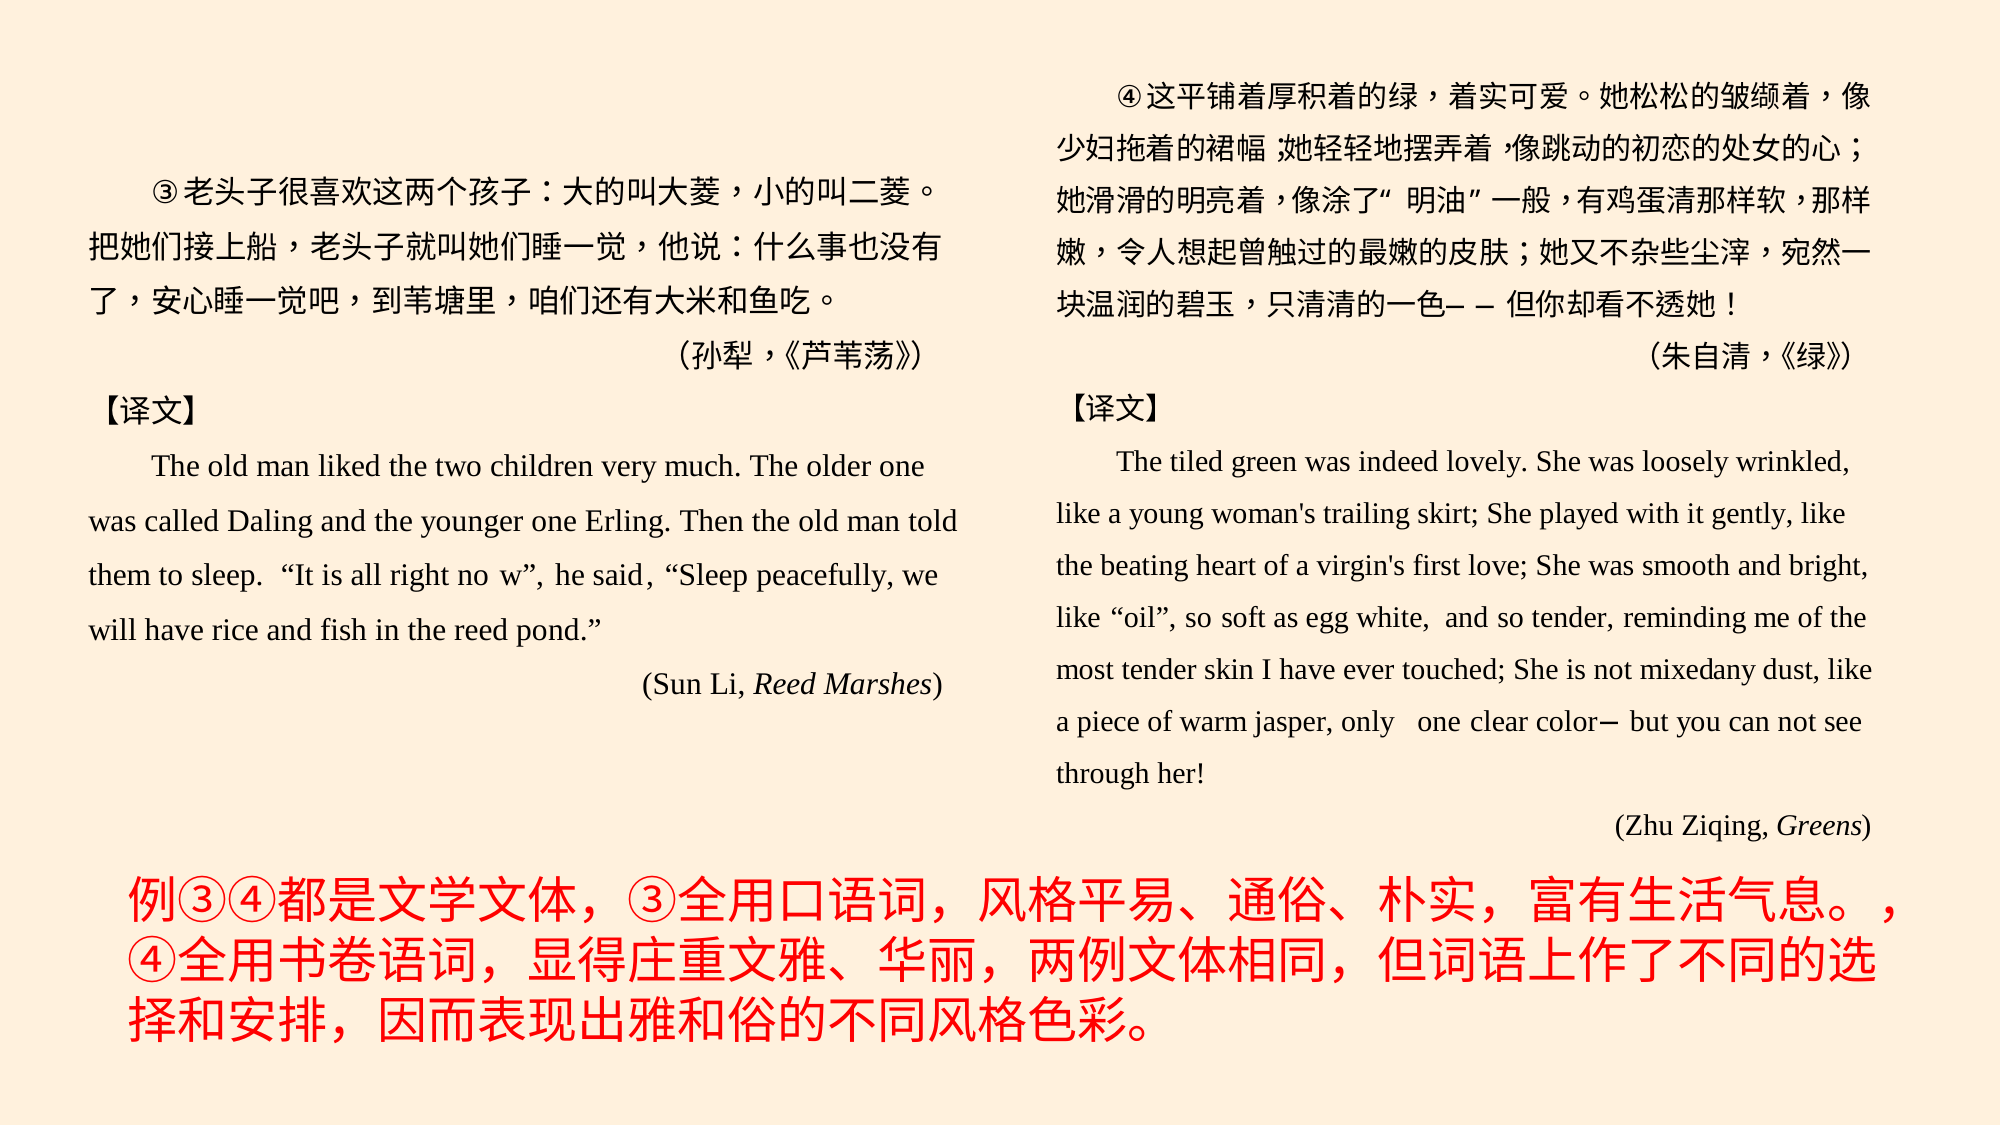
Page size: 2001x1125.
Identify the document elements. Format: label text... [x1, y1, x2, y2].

text_box 例③④都是文学文体，③全用口语词，风格平易、通俗、朴实，富有生活气息。，④全用书卷语词，显得庄重文雅、华丽，两例文体相同，但词语上作了不同的选择和安排，因而表现出雅和俗的不同风格色彩。 [112, 861, 1912, 1056]
picture [1056, 70, 1912, 845]
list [88, 165, 981, 732]
